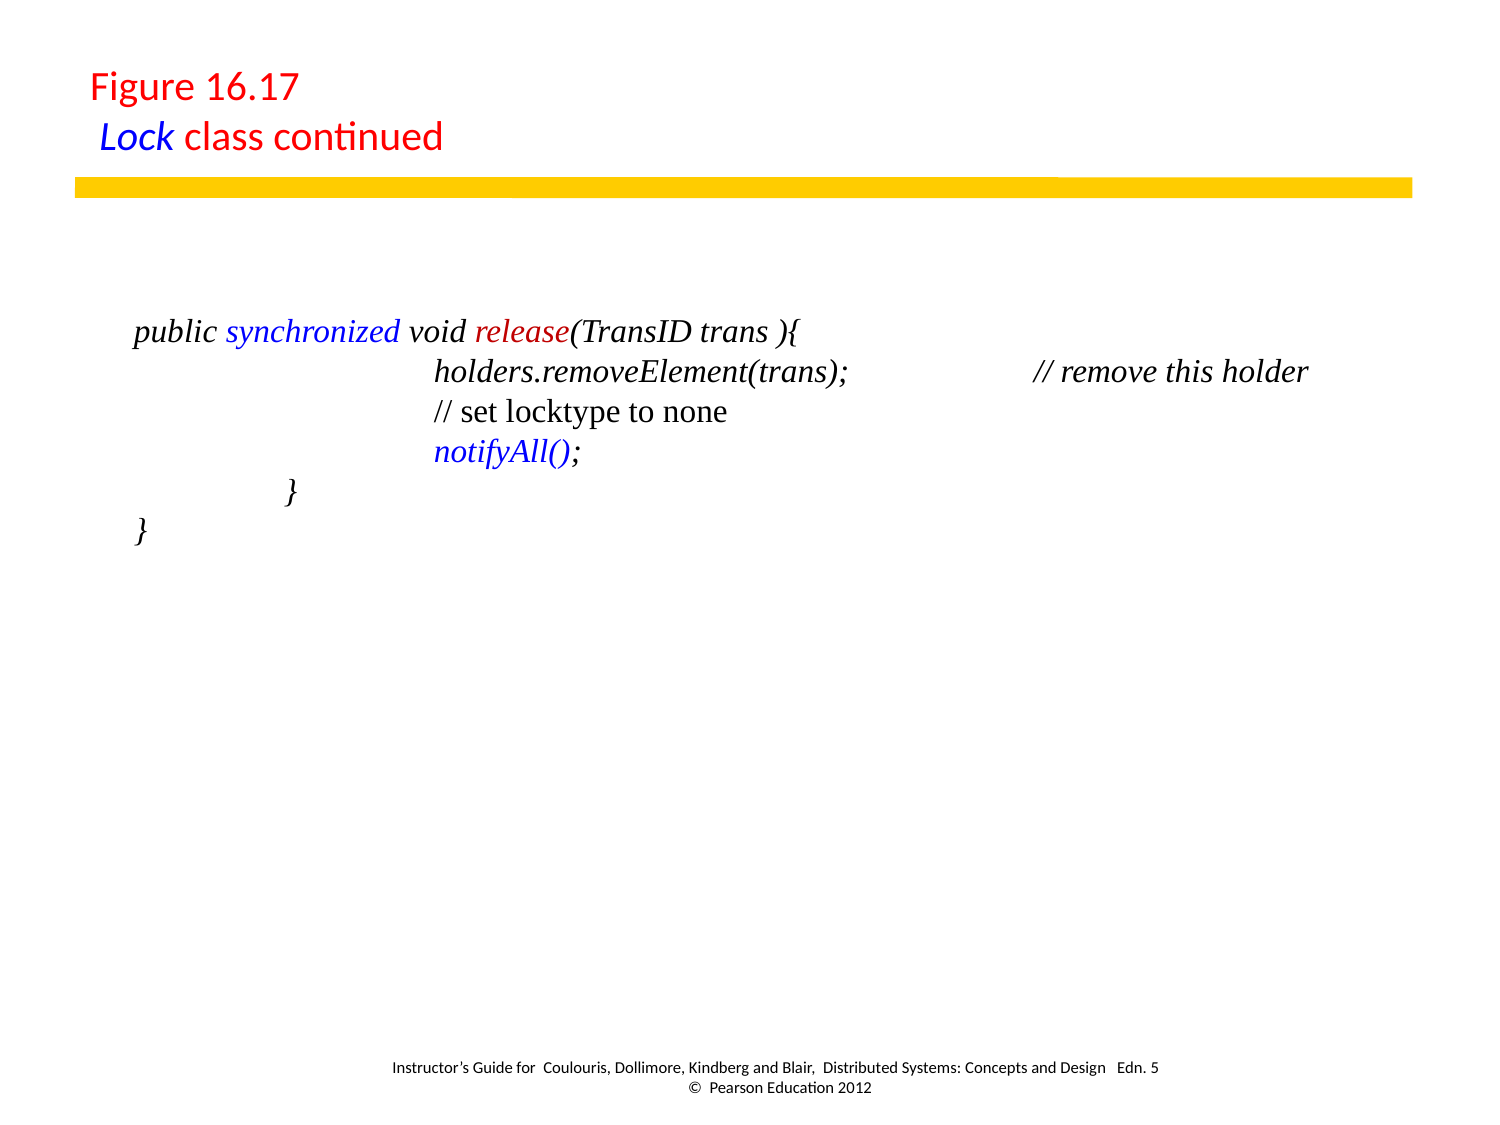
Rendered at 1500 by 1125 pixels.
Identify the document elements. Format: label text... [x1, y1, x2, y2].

text_box public synchronized void release(TransID trans ){ holders.removeElement(trans); // remove this holder // set locktype to none notifyAll(); } } [127, 309, 1317, 549]
text_box Instructor’s Guide for Coulouris, Dollimore, Kindberg and Blair, Distributed Systems: Concepts and Design Edn. 5 © Pearson Education 2012 [325, 1038, 1239, 1097]
title Figure 16.17 Lock class continued [75, 45, 1425, 173]
